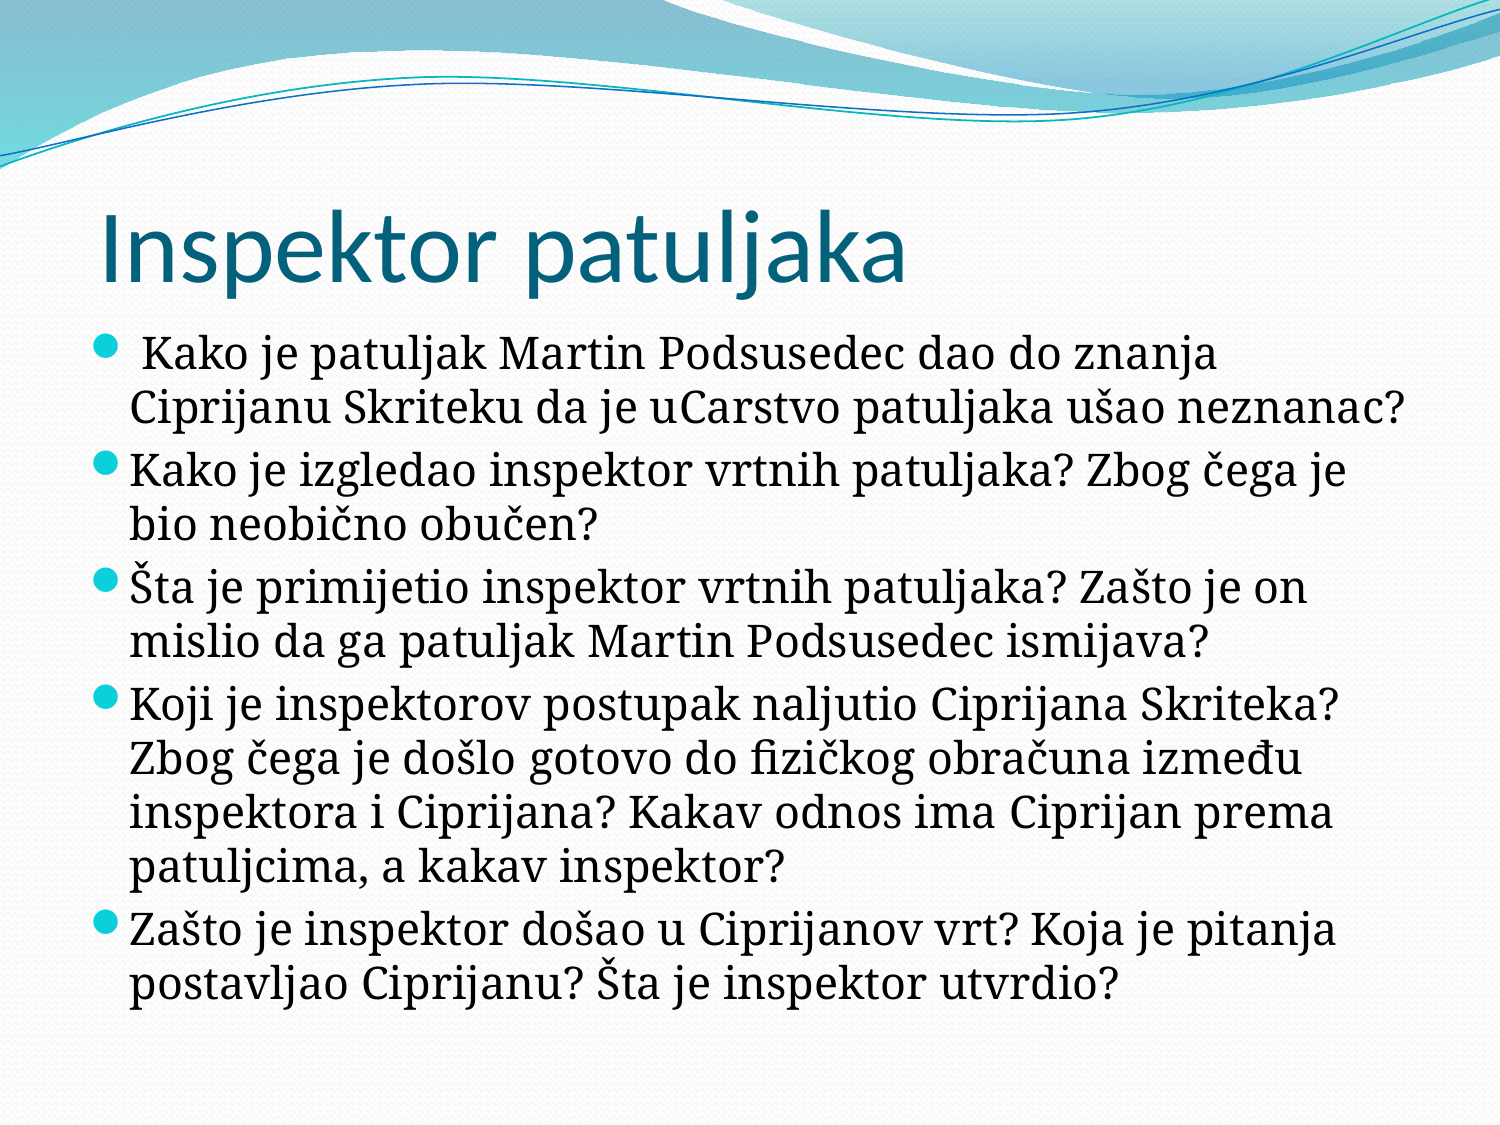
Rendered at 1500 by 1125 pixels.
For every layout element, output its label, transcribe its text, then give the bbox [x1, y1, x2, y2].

list Kako je patuljak Martin Podsusedec dao do znanja Ciprijanu Skriteku da je uCarstvo patuljaka ušao neznanac? Kako je izgledao inspektor vrtnih patuljaka? Zbog čega je bio neobično obučen? Šta je primijetio inspektor vrtnih patuljaka? Zašto je on mislio da ga patuljak Martin Podsusedec ismijava? Koji je inspektorov postupak naljutio Ciprijana Skriteka? Zbog čega je došlo gotovo do fizičkog obračuna između inspektora i Ciprijana? Kakav odnos ima Ciprijan prema patuljcima, a kakav inspektor? Zašto je inspektor došao u Ciprijanov vrt? Koja je pitanja postavljao Ciprijanu? Šta je inspektor utvrdio? [75, 317, 1425, 1038]
title Inspektor patuljaka [75, 115, 1425, 303]
